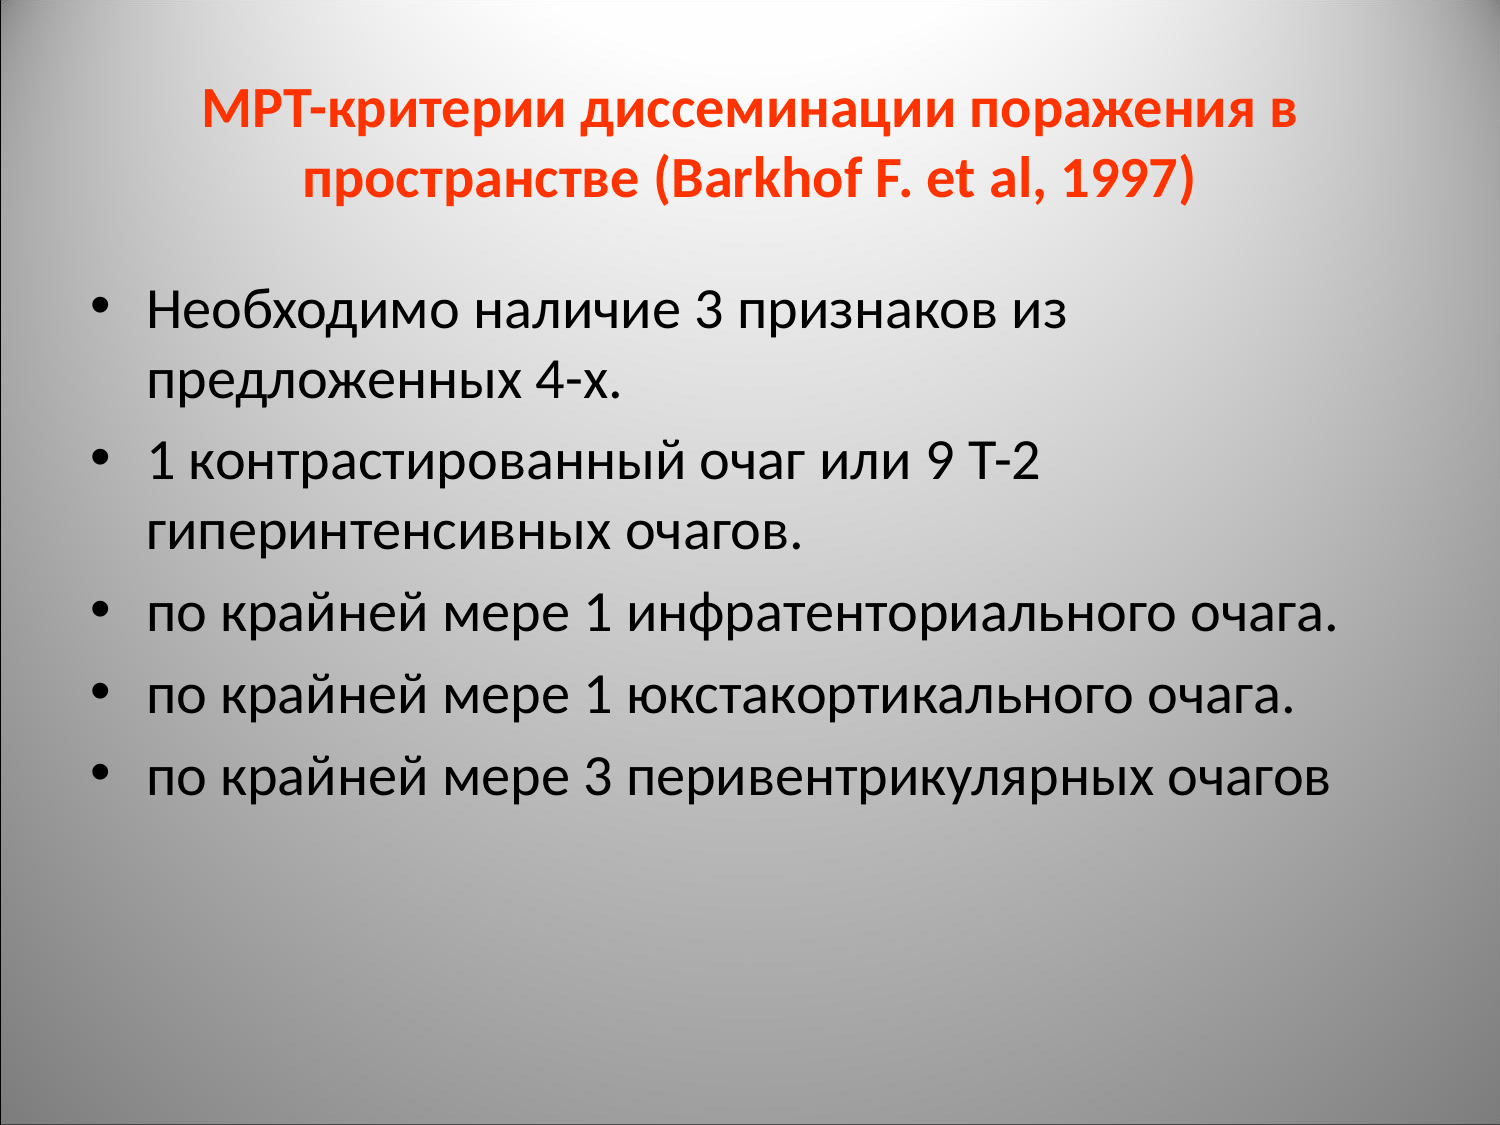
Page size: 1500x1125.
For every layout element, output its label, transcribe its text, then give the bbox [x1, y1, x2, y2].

title МРТ-критерии диссеминации поражения в пространстве (Barkhof F. et al, 1997) [74, 44, 1426, 233]
list Необходимо наличие 3 признаков из предложенных 4-х. 1 контрастированный очаг или 9 Т-2 гиперинтенсивных очагов. по крайней мере 1 инфратенториального очага. по крайней мере 1 юкстакортикального очага. по крайней мере 3 перивентрикулярных очагов [74, 262, 1426, 1006]
picture [0, 0, 1500, 1125]
